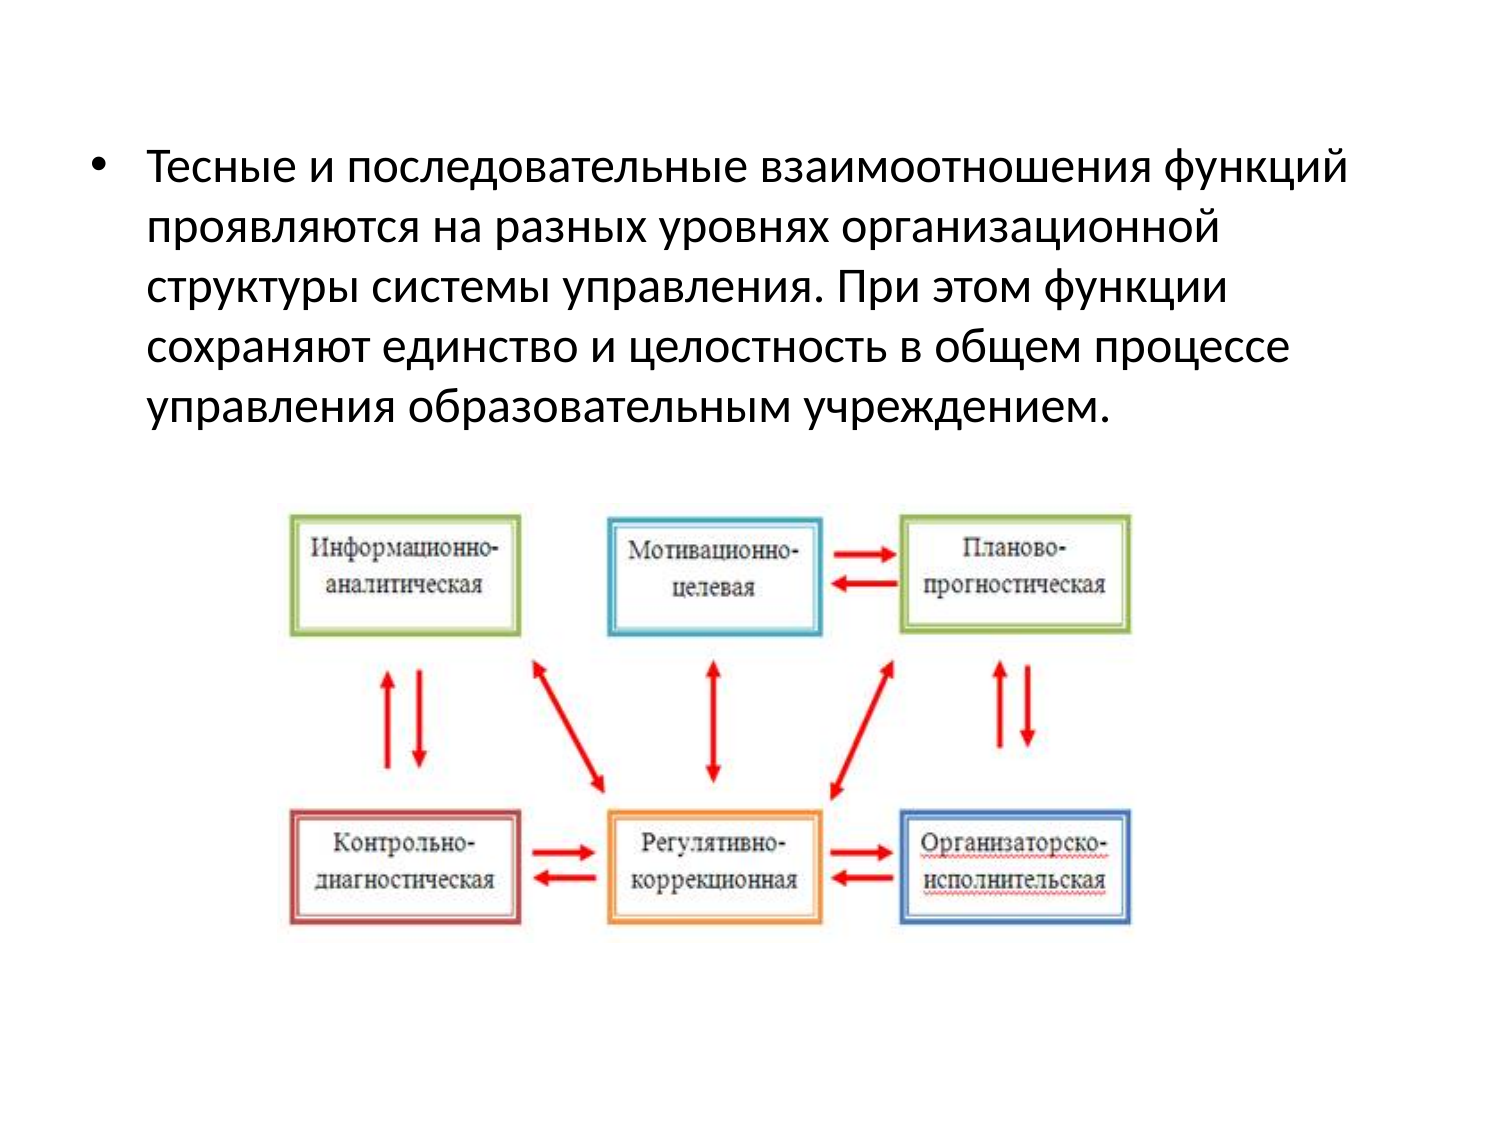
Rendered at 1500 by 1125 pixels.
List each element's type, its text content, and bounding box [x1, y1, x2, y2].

picture [277, 503, 1138, 943]
list Тесные и последовательные взаимоотношения функций проявляются на разных уровнях организационной структуры системы управления. При этом функции сохраняют единство и целостность в общем процессе управления образовательным учреждением. [75, 125, 1425, 1005]
